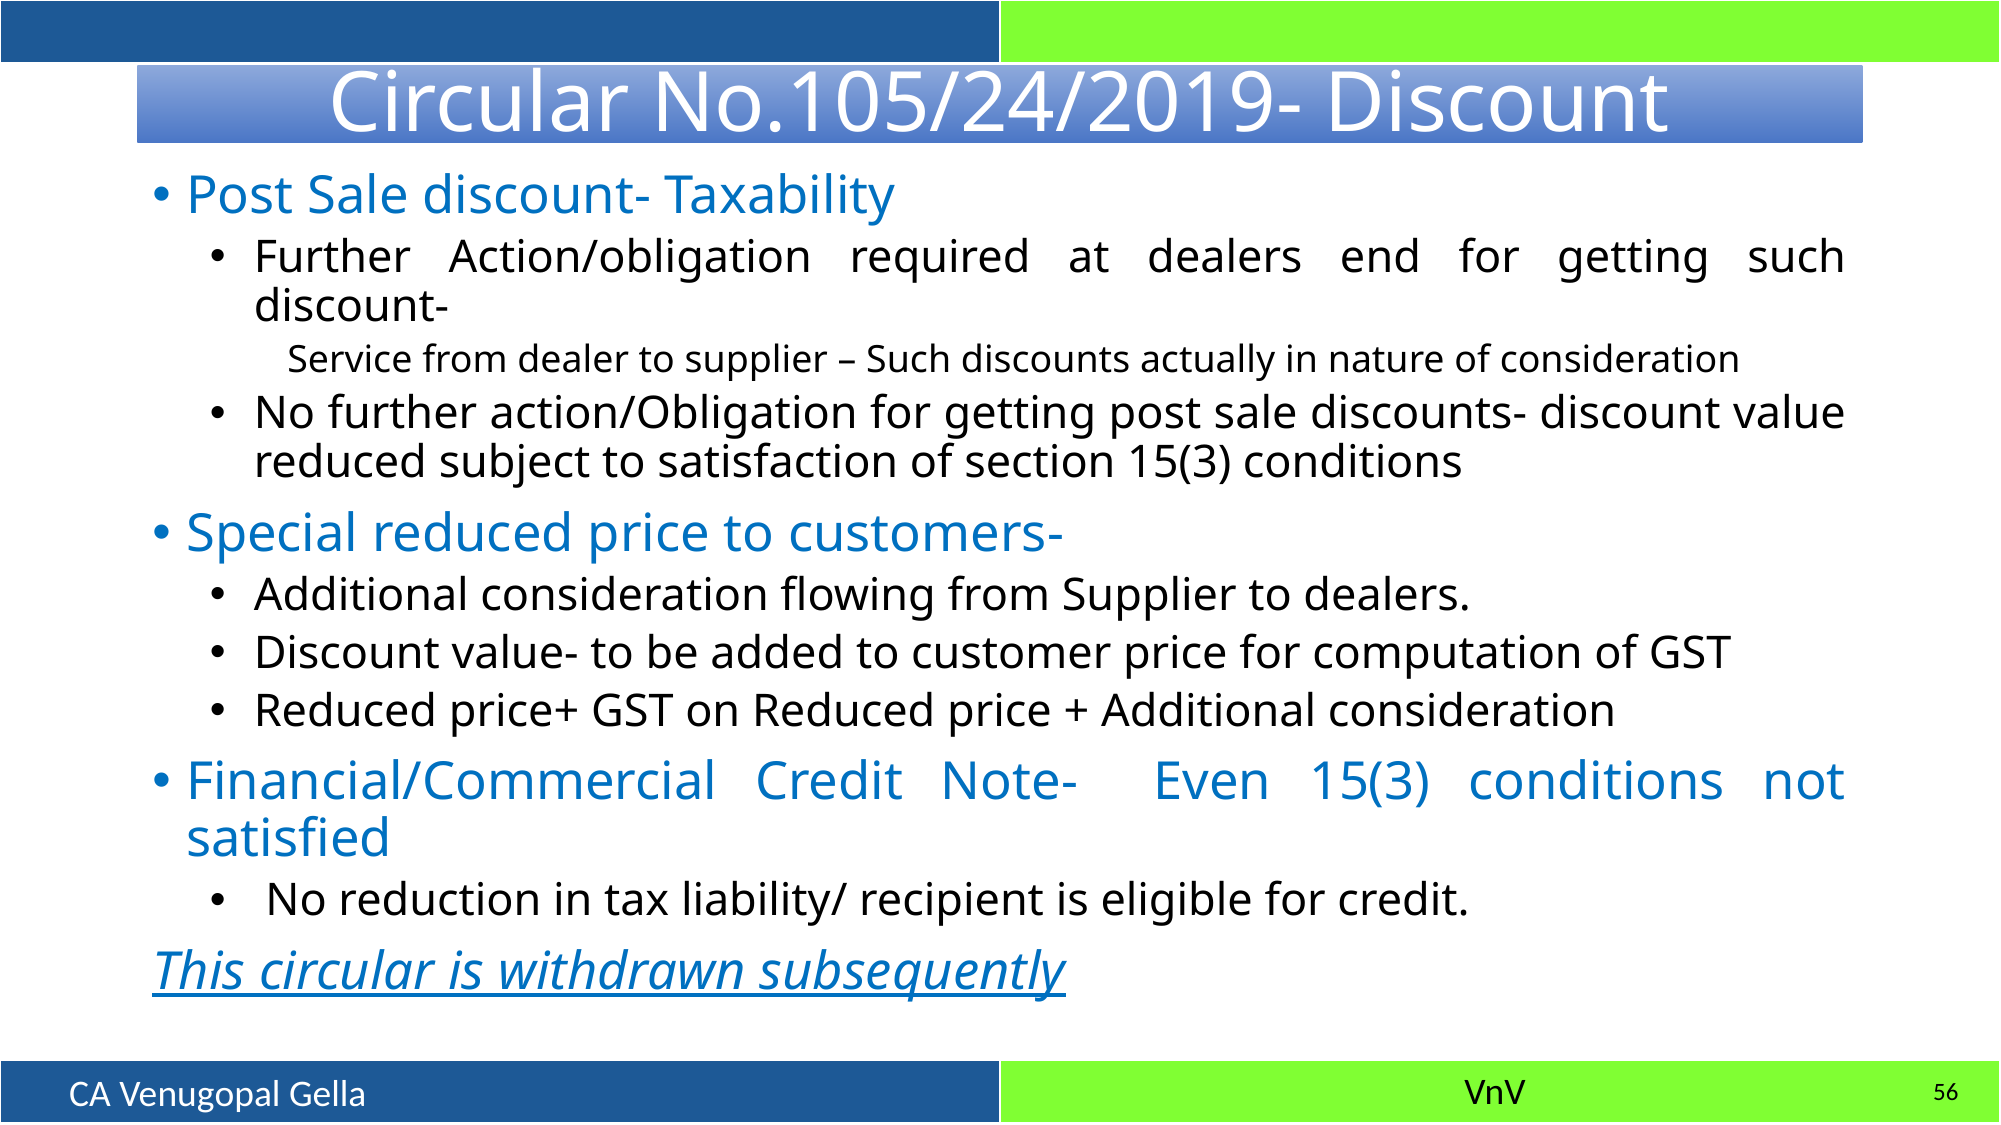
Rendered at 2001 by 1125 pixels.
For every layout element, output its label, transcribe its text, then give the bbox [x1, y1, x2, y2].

list Post Sale discount- Taxability Further Action/obligation required at dealers end for getting such discount- Service from dealer to supplier – Such discounts actually in nature of consideration No further action/Obligation for getting post sale discounts- discount value reduced subject to satisfaction of section 15(3) conditions Special reduced price to customers- Additional consideration flowing from Supplier to dealers. Discount value- to be added to customer price for computation of GST Reduced price+ GST on Reduced price + Additional consideration Financial/Commercial Credit Note- Even 15(3) conditions not satisfied No reduction in tax liability/ recipient is eligible for credit. This circular is withdrawn subsequently [137, 160, 1863, 1014]
slide_number 56 [1523, 1060, 1974, 1121]
title Circular No.105/24/2019- Discount [137, 65, 1863, 143]
